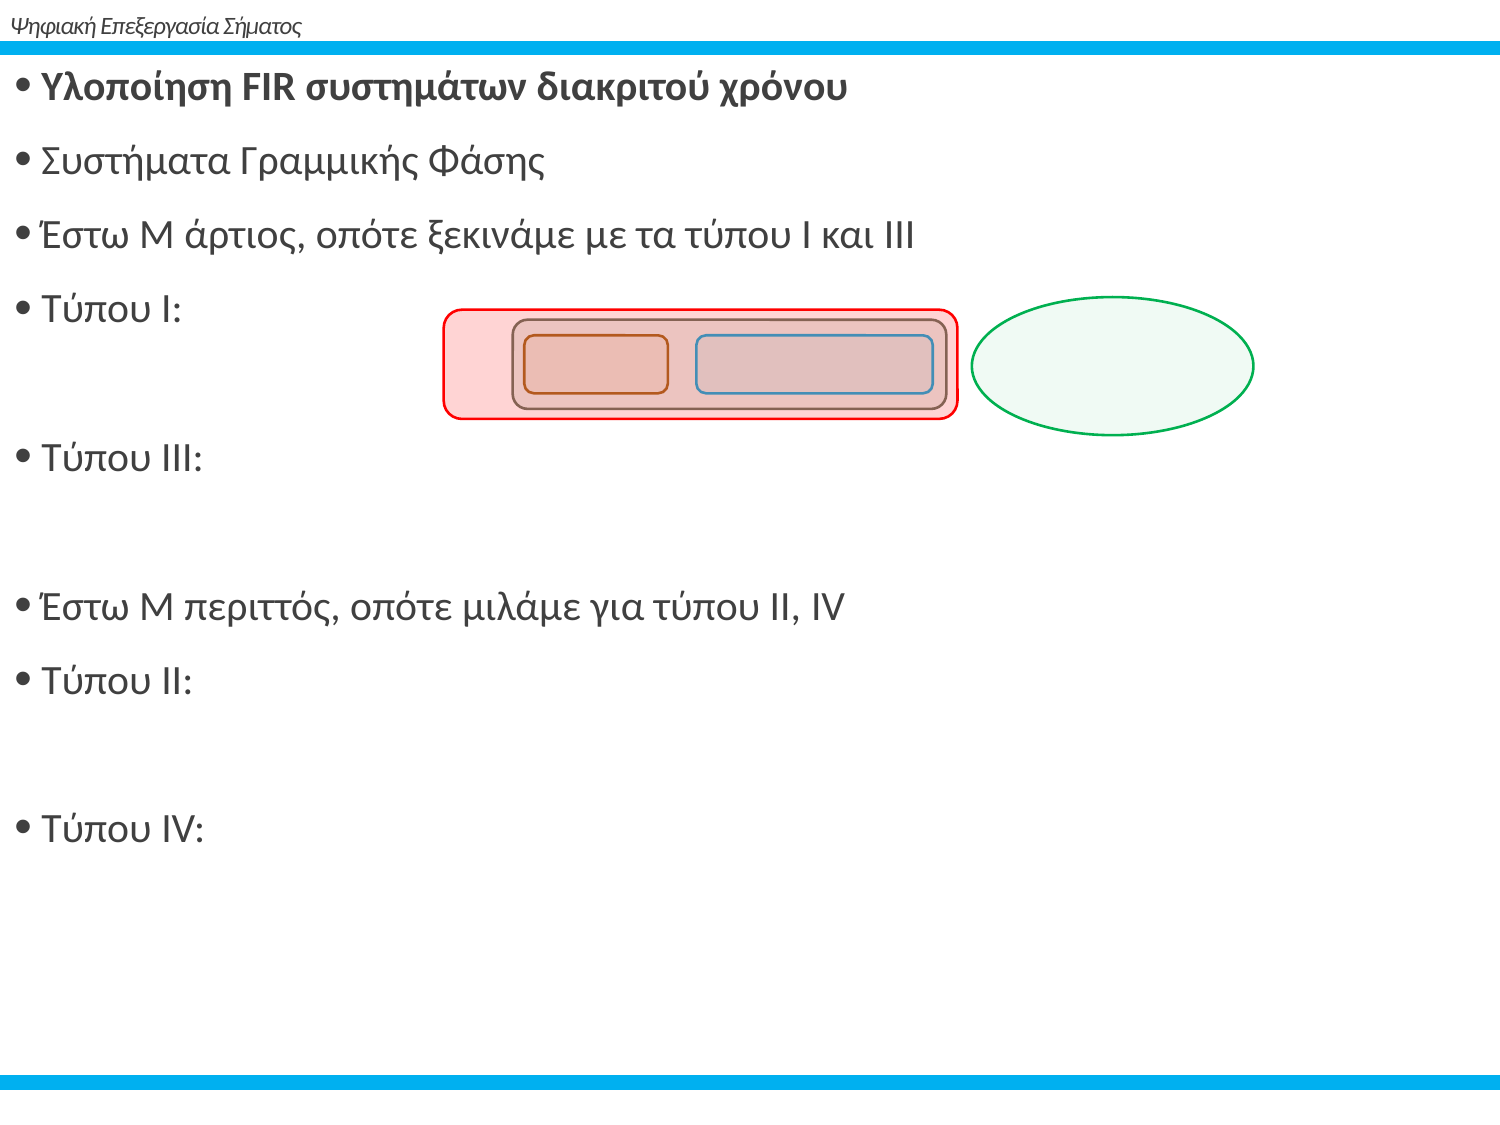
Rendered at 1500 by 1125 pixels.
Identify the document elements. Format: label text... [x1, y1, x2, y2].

text_box [0, 41, 1500, 55]
text_box [970, 295, 1255, 437]
text_box [442, 308, 959, 421]
title Ψηφιακή Επεξεργασία Σήματος [0, 19, 1484, 41]
text_box [0, 1075, 1500, 1090]
